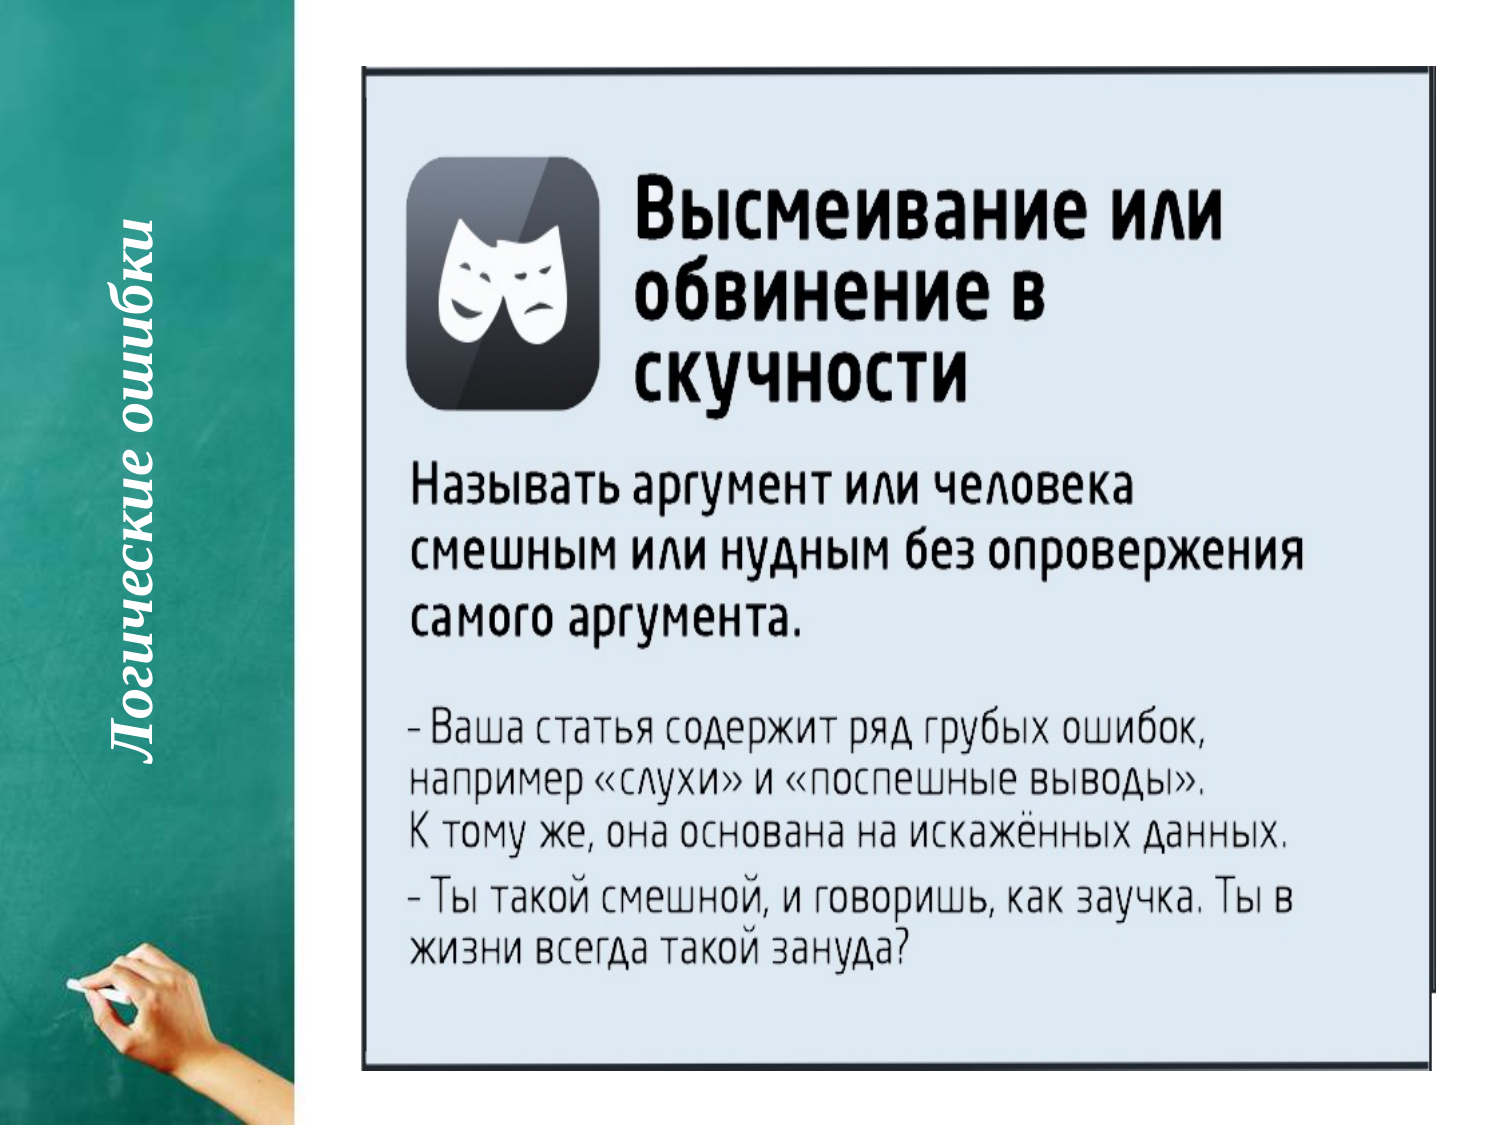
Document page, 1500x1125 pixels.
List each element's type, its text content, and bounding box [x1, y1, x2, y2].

picture [0, 0, 1500, 1125]
text_box Логические ошибки [82, 207, 189, 773]
